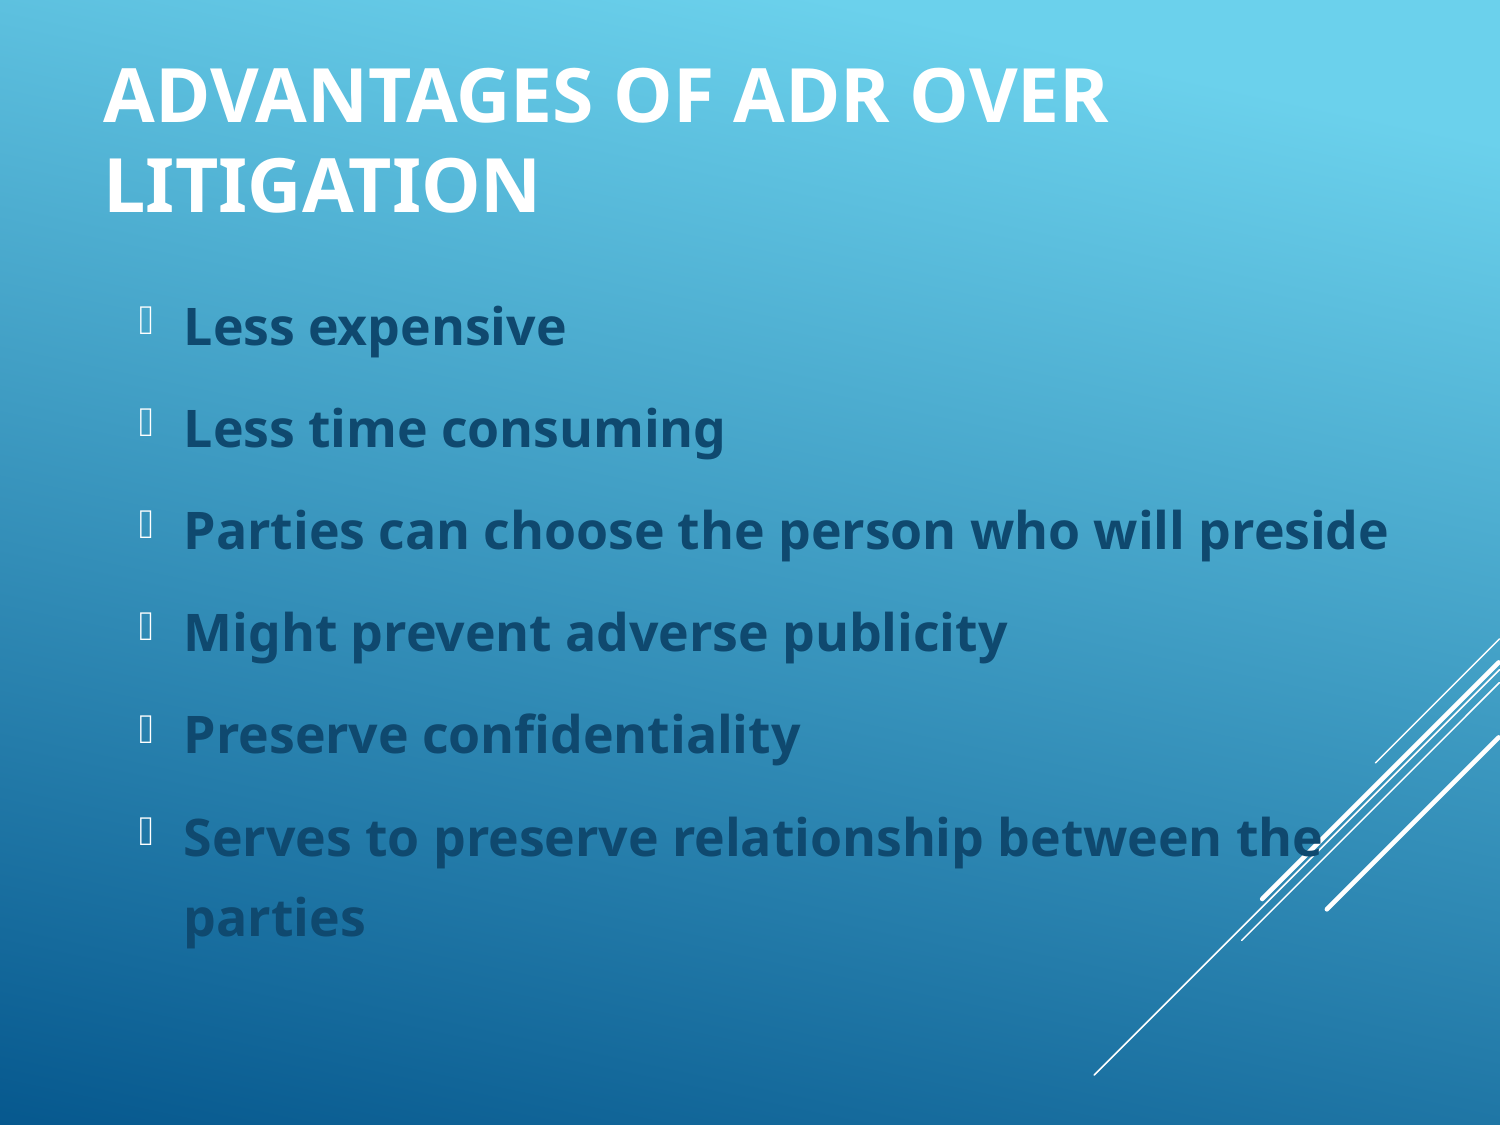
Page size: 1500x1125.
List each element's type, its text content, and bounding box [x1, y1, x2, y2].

list Less expensive Less time consuming Parties can choose the person who will preside Might prevent adverse publicity Preserve confidentiality Serves to preserve relationship between the parties [123, 267, 1412, 1013]
title Advantages of ADR over Litigation [88, 12, 1341, 263]
